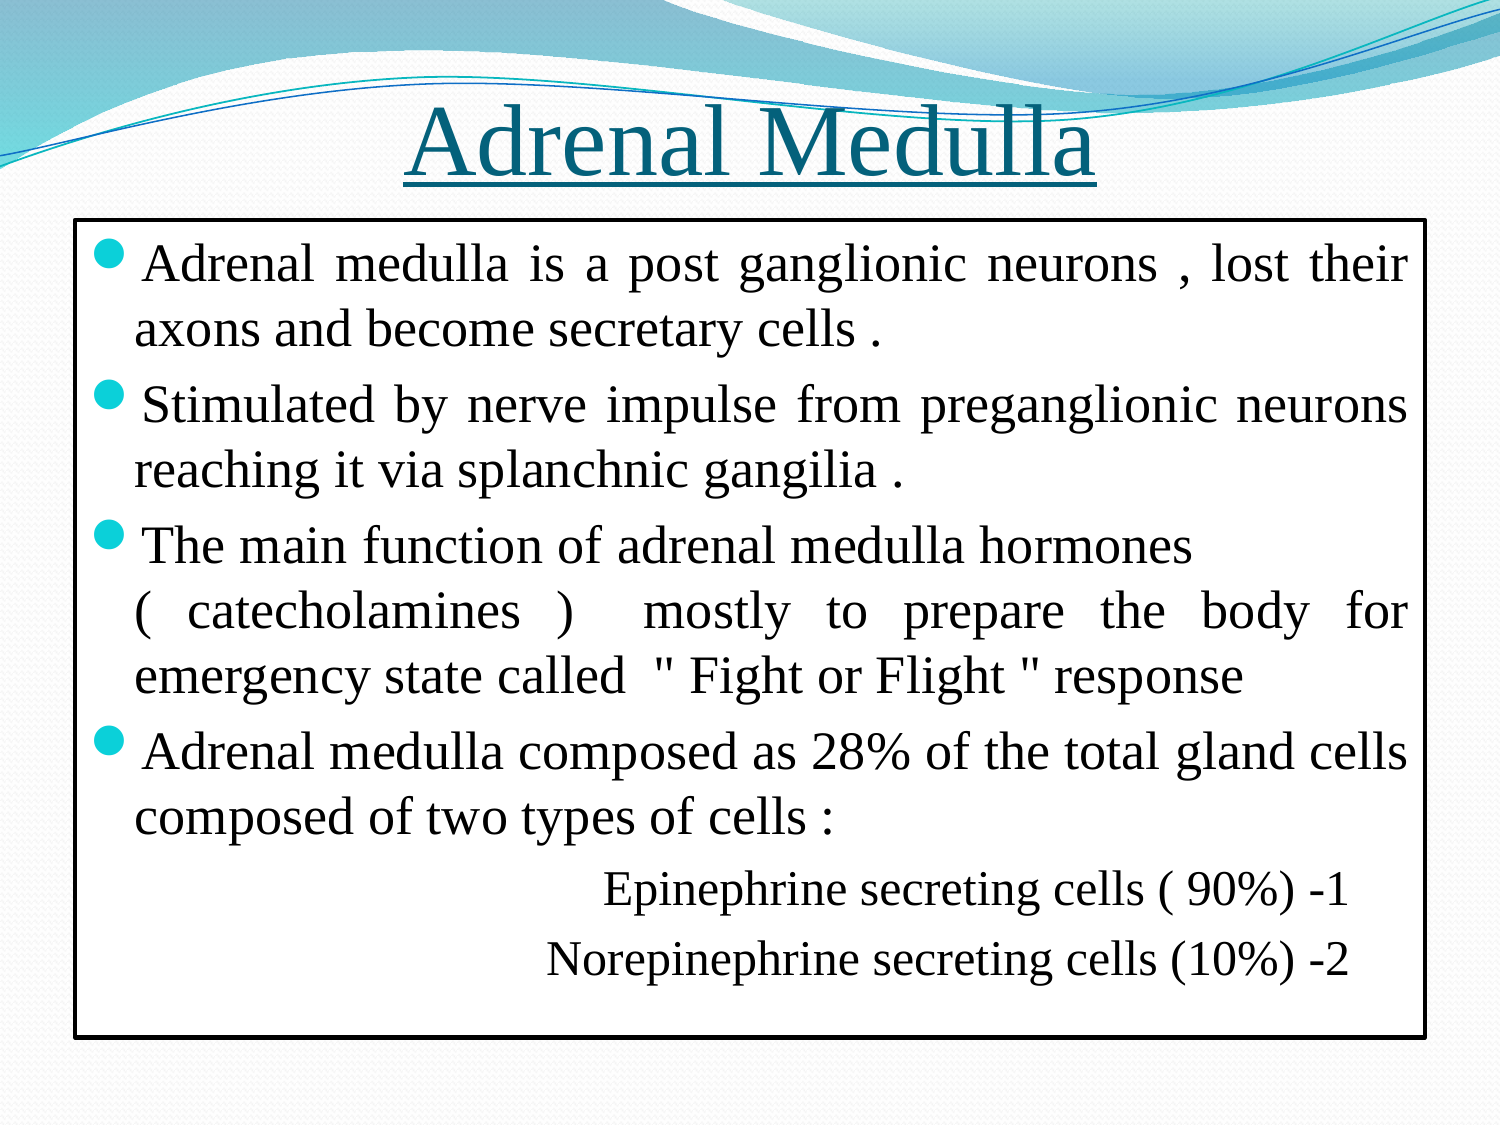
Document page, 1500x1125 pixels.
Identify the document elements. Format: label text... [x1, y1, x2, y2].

title Adrenal Medulla [75, 66, 1425, 197]
list Adrenal medulla is a post ganglionic neurons , lost their axons and become secretary cells . Stimulated by nerve impulse from preganglionic neurons reaching it via splanchnic gangilia . The main function of adrenal medulla hormones ( catecholamines ) mostly to prepare the body for emergency state called " Fight or Flight " response Adrenal medulla composed as 28% of the total gland cells composed of two types of cells : 1- Epinephrine secreting cells ( 90%) 2- Norepinephrine secreting cells (10%) [73, 218, 1427, 1040]
